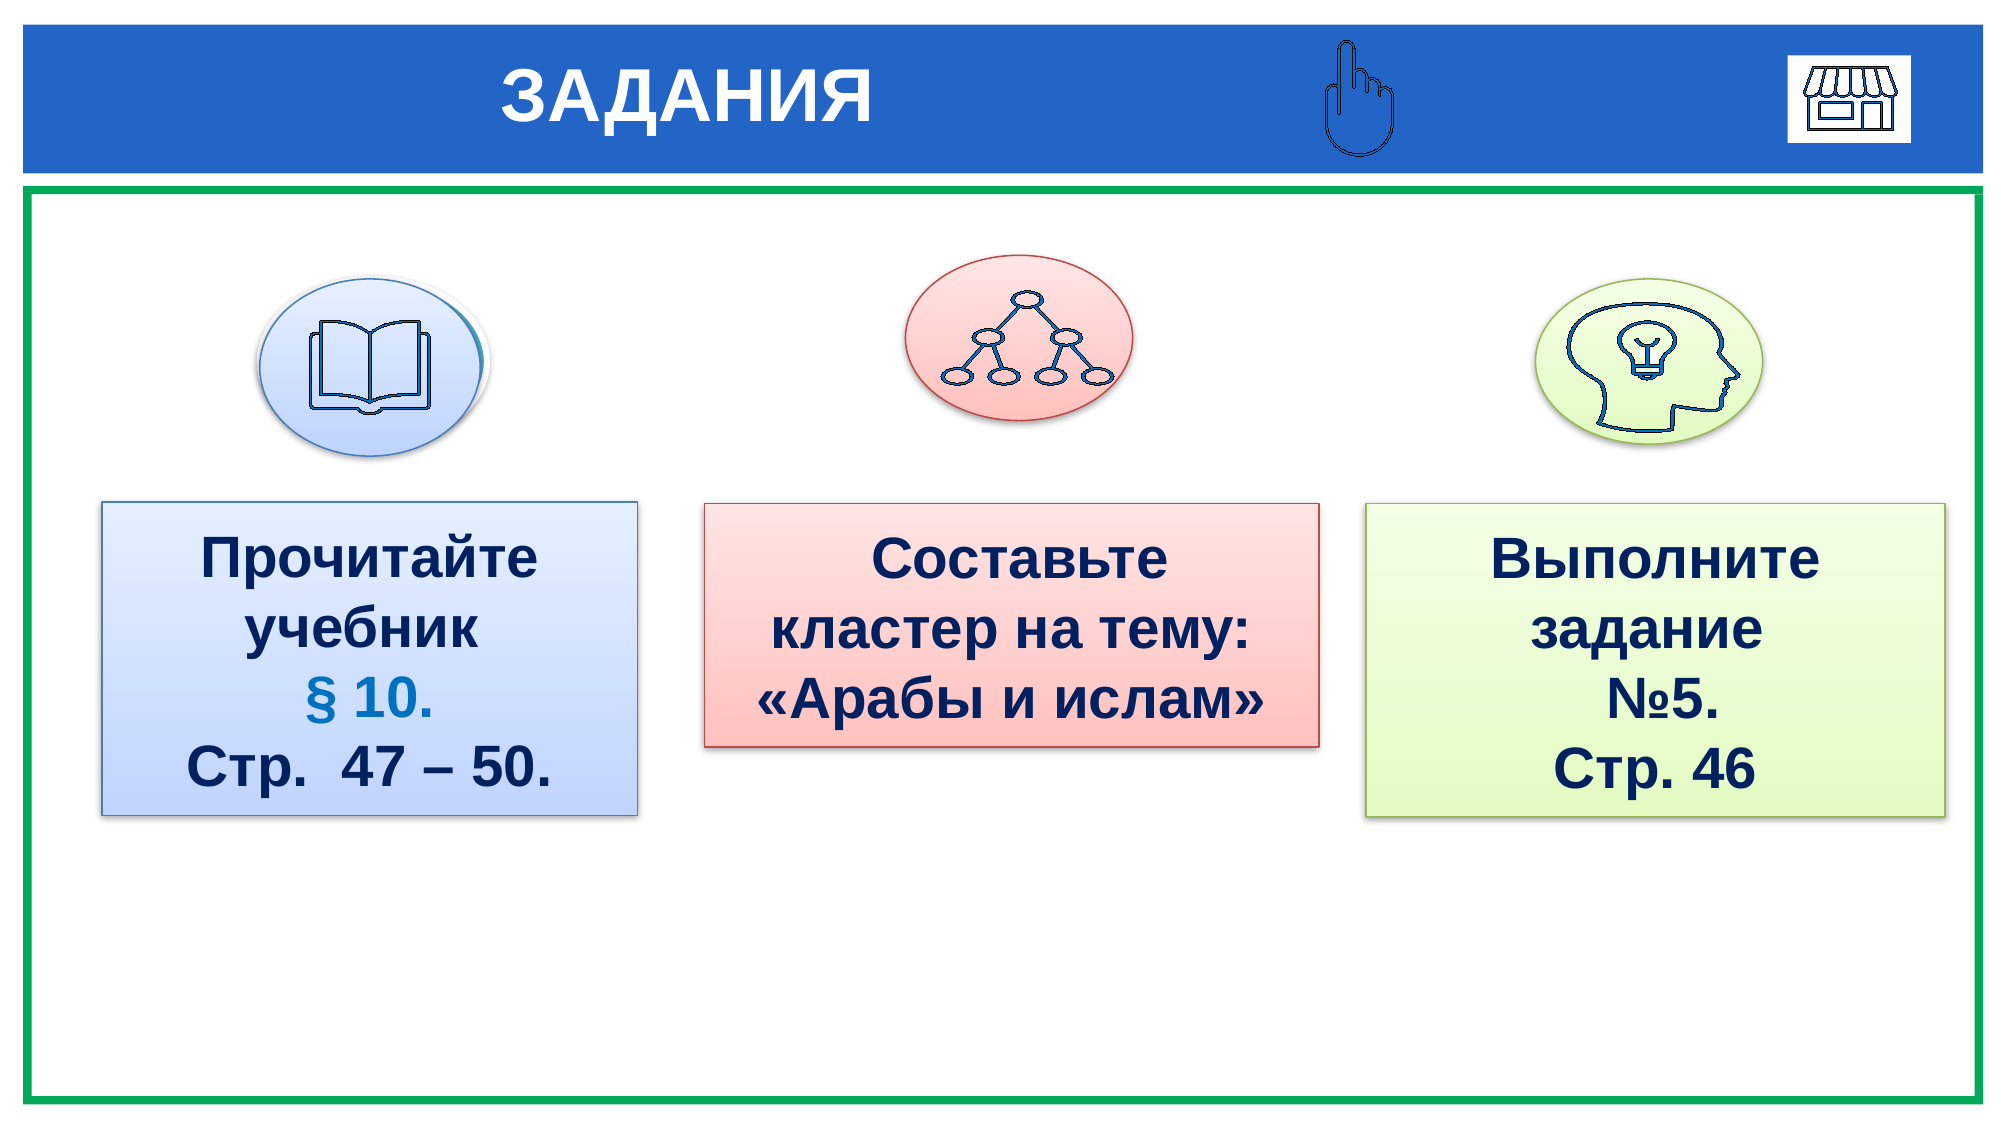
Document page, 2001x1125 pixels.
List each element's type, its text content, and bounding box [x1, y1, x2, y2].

text_box Составьте кластер на тему: «Арабы и ислам» [704, 503, 1320, 748]
text_box Прочитайте учебник § 10. Стр. 47 – 50. [101, 501, 638, 816]
text_box [1325, 40, 1394, 157]
text_box Выполните задание №5. Стр. 46 [1365, 503, 1946, 818]
text_box [940, 290, 1115, 386]
text_box [1566, 302, 1741, 433]
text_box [259, 278, 481, 457]
text_box [1787, 55, 1911, 143]
text_box [1803, 66, 1898, 131]
title ЗАДАНИЯ [55, 0, 1276, 185]
text_box 1 [486, 338, 491, 385]
text_box [904, 254, 1134, 422]
text_box 3 [1534, 278, 1764, 445]
